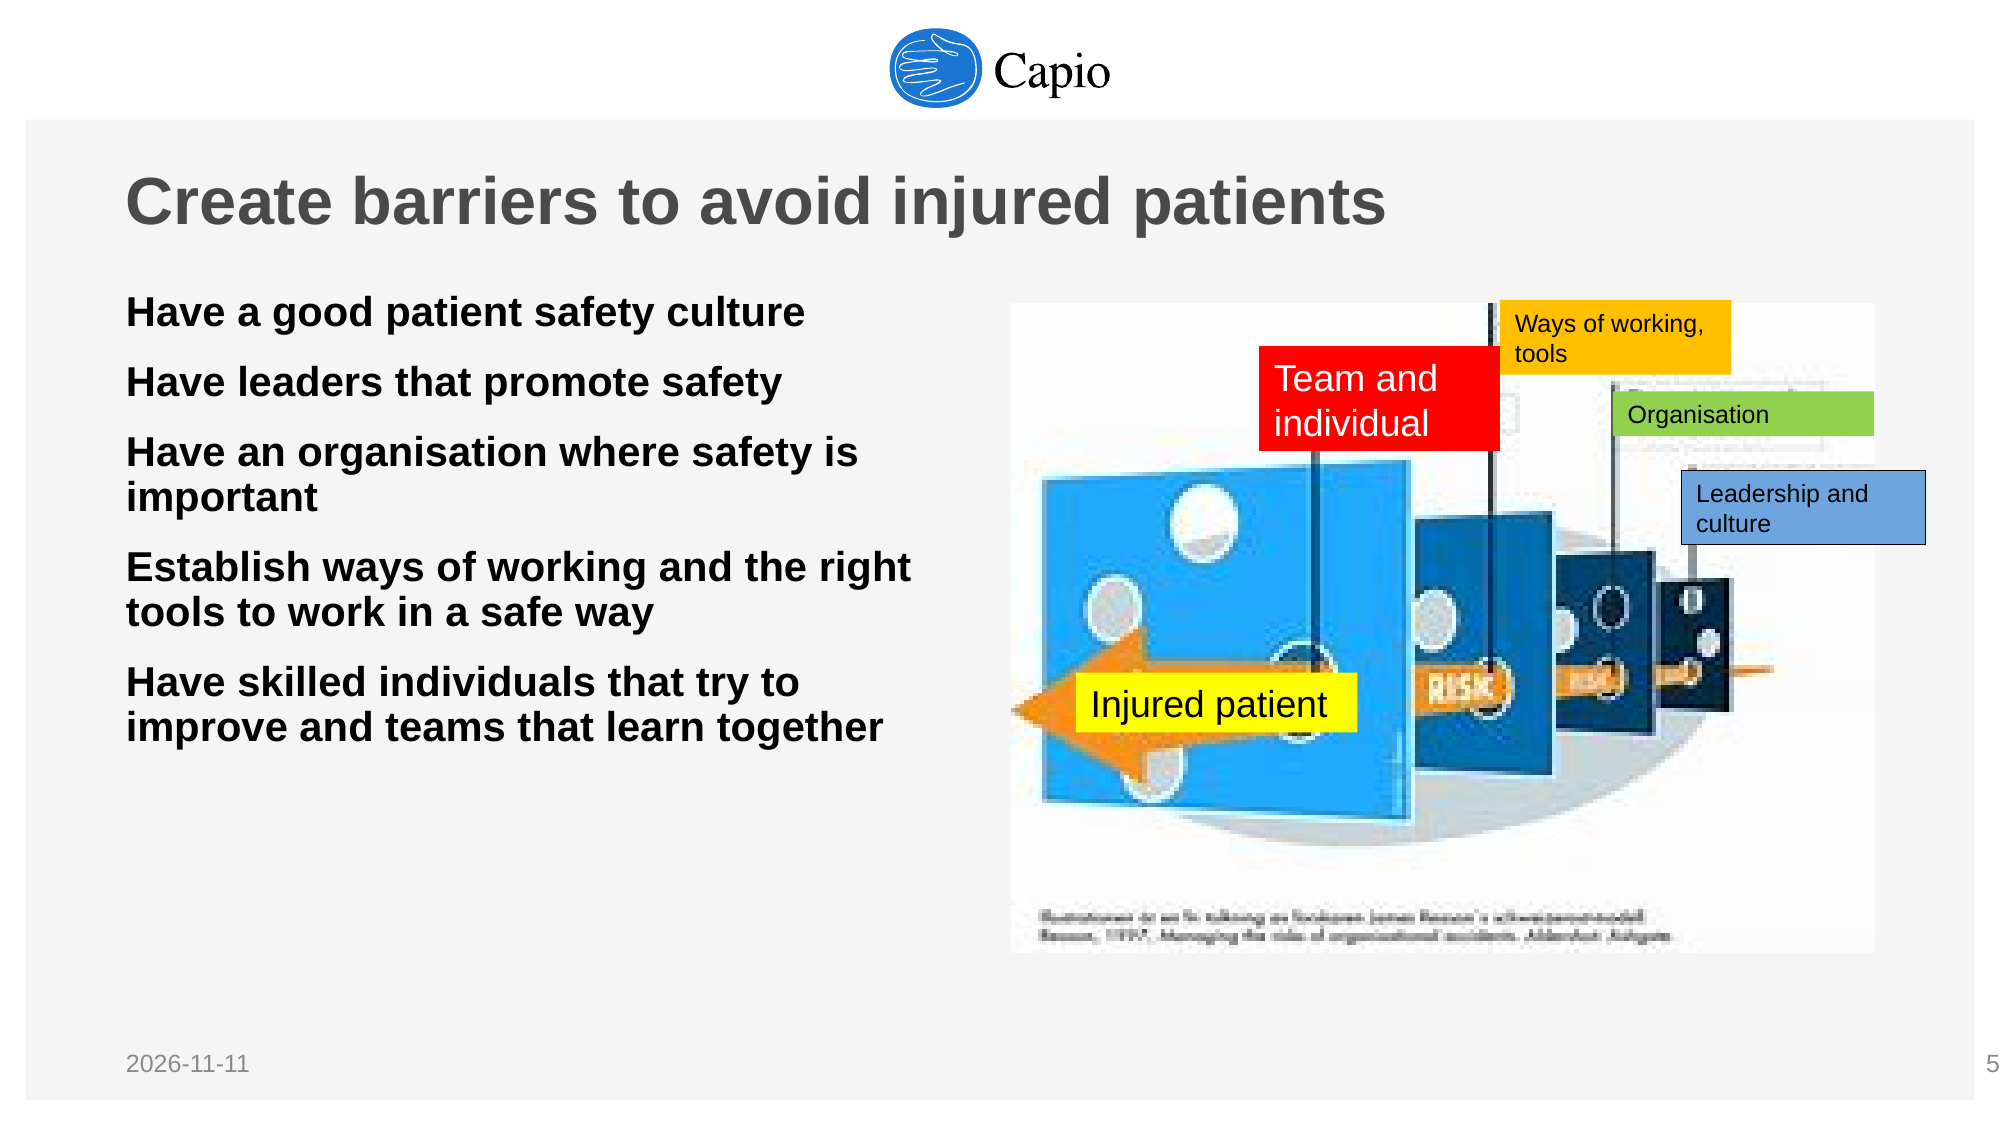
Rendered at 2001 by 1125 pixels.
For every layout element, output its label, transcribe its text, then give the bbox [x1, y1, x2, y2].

text_box Ways of working, tools [1499, 299, 1732, 303]
text_box Leadership and culture [1875, 470, 1926, 545]
slide_number 5 [1550, 1051, 2000, 1078]
list Have a good patient safety culture Have leaders that promote safety Have an organisation where safety is important Establish ways of working and the right tools to work in a safe way Have skilled individuals that try to improve and teams that learn together [125, 290, 953, 977]
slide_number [125, 1050, 576, 1078]
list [1011, 303, 1875, 953]
title Create barriers to avoid injured patients [125, 166, 1875, 250]
